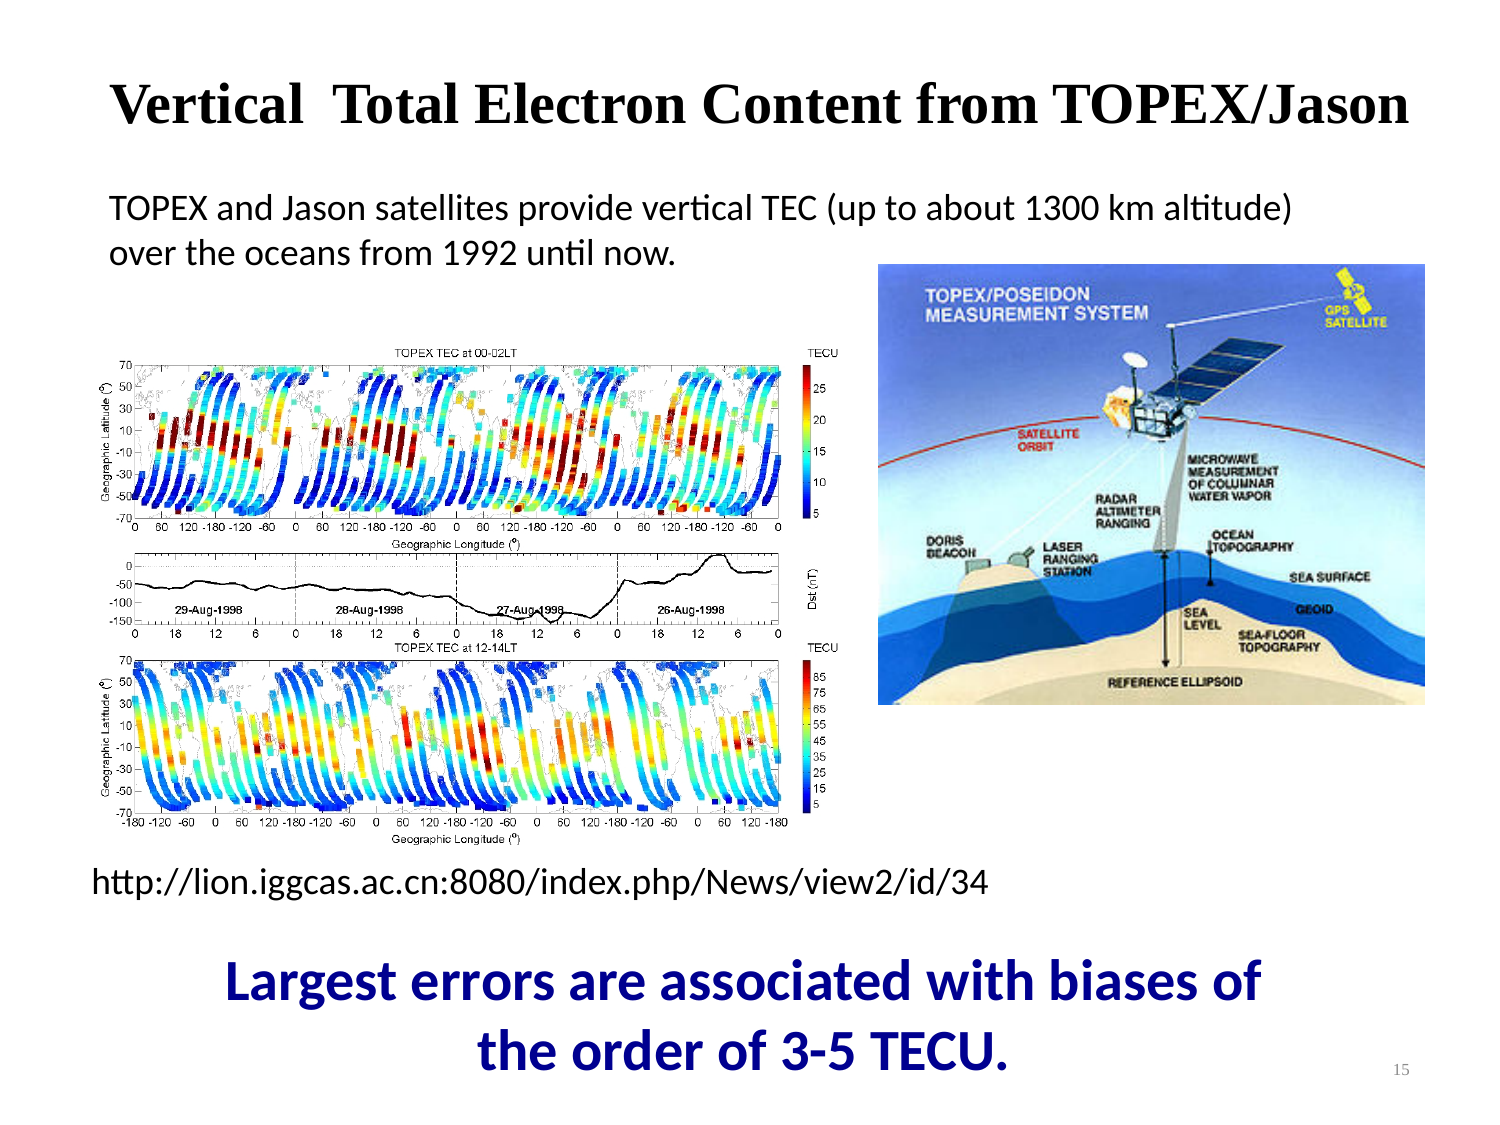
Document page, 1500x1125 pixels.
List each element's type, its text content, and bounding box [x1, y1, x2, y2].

text_box TOPEX and Jason satellites provide vertical TEC (up to about 1300 km altitude) over the oceans from 1992 until now. [94, 175, 1378, 281]
picture [878, 263, 1426, 706]
slide_number 15 [1074, 1042, 1425, 1103]
text_box Largest errors are associated with biases of the order of 3-5 TECU. [181, 934, 1306, 1090]
title Vertical Total Electron Content from TOPEX/Jason [94, 58, 1471, 208]
picture [54, 339, 858, 849]
text_box http://lion.iggcas.ac.cn:8080/index.php/News/view2/id/34 [76, 849, 1005, 910]
